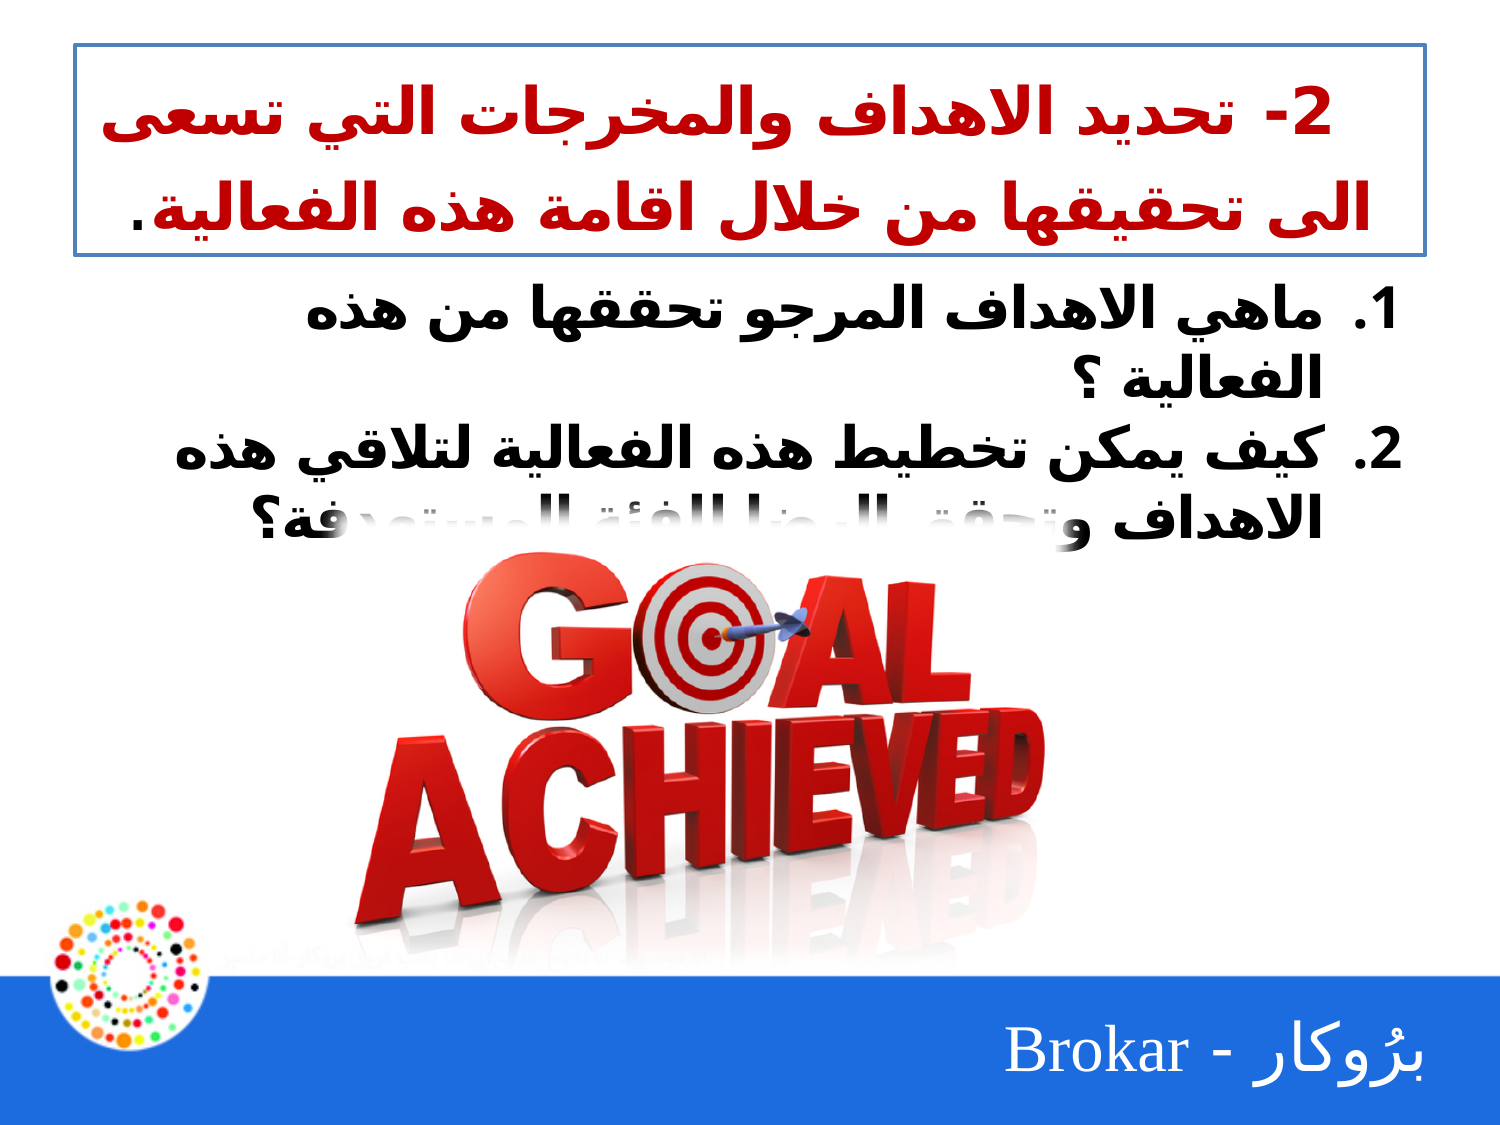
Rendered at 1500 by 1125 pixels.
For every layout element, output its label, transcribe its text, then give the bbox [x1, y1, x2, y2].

list ماهي الاهداف المرجو تحققها من هذه الفعالية ؟ كيف يمكن تخطيط هذه الفعالية لتلاقي هذه الاهداف وتحقق الرضا للفئة المستهدفة؟ [75, 262, 1425, 1005]
title 2- تحديد الاهداف والمخرجات التي تسعى الى تحقيقها من خلال اقامة هذه الفعالية. [73, 43, 1427, 257]
picture [0, 0, 1500, 1125]
